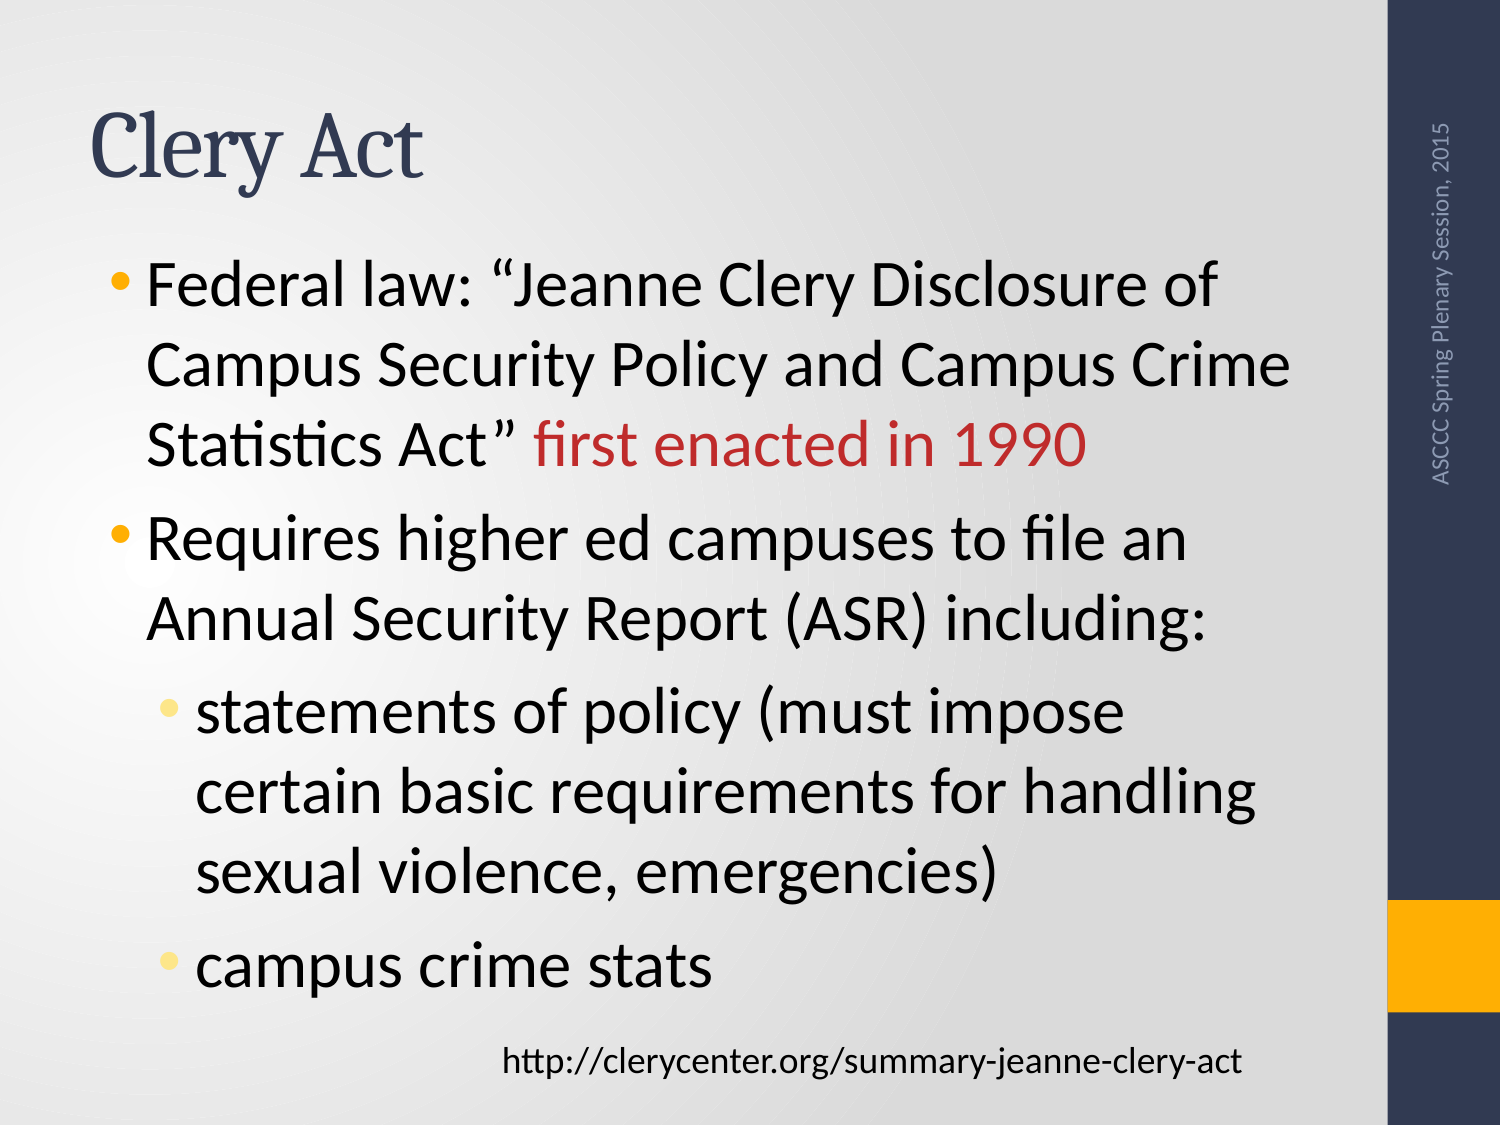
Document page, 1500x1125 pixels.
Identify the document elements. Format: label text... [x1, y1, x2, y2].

slide_number ASCCC Spring Plenary Session, 2015 [1408, 100, 1469, 501]
list Federal law: “Jeanne Clery Disclosure of Campus Security Policy and Campus Crime Statistics Act” first enacted in 1990 Requires higher ed campuses to file an Annual Security Report (ASR) including: statements of policy (must impose certain basic requirements for handling sexual violence, emergencies) campus crime stats [75, 232, 1325, 1021]
title Clery Act [75, 45, 1325, 232]
text_box http://clerycenter.org/summary-jeanne-clery-act [487, 1028, 1259, 1089]
